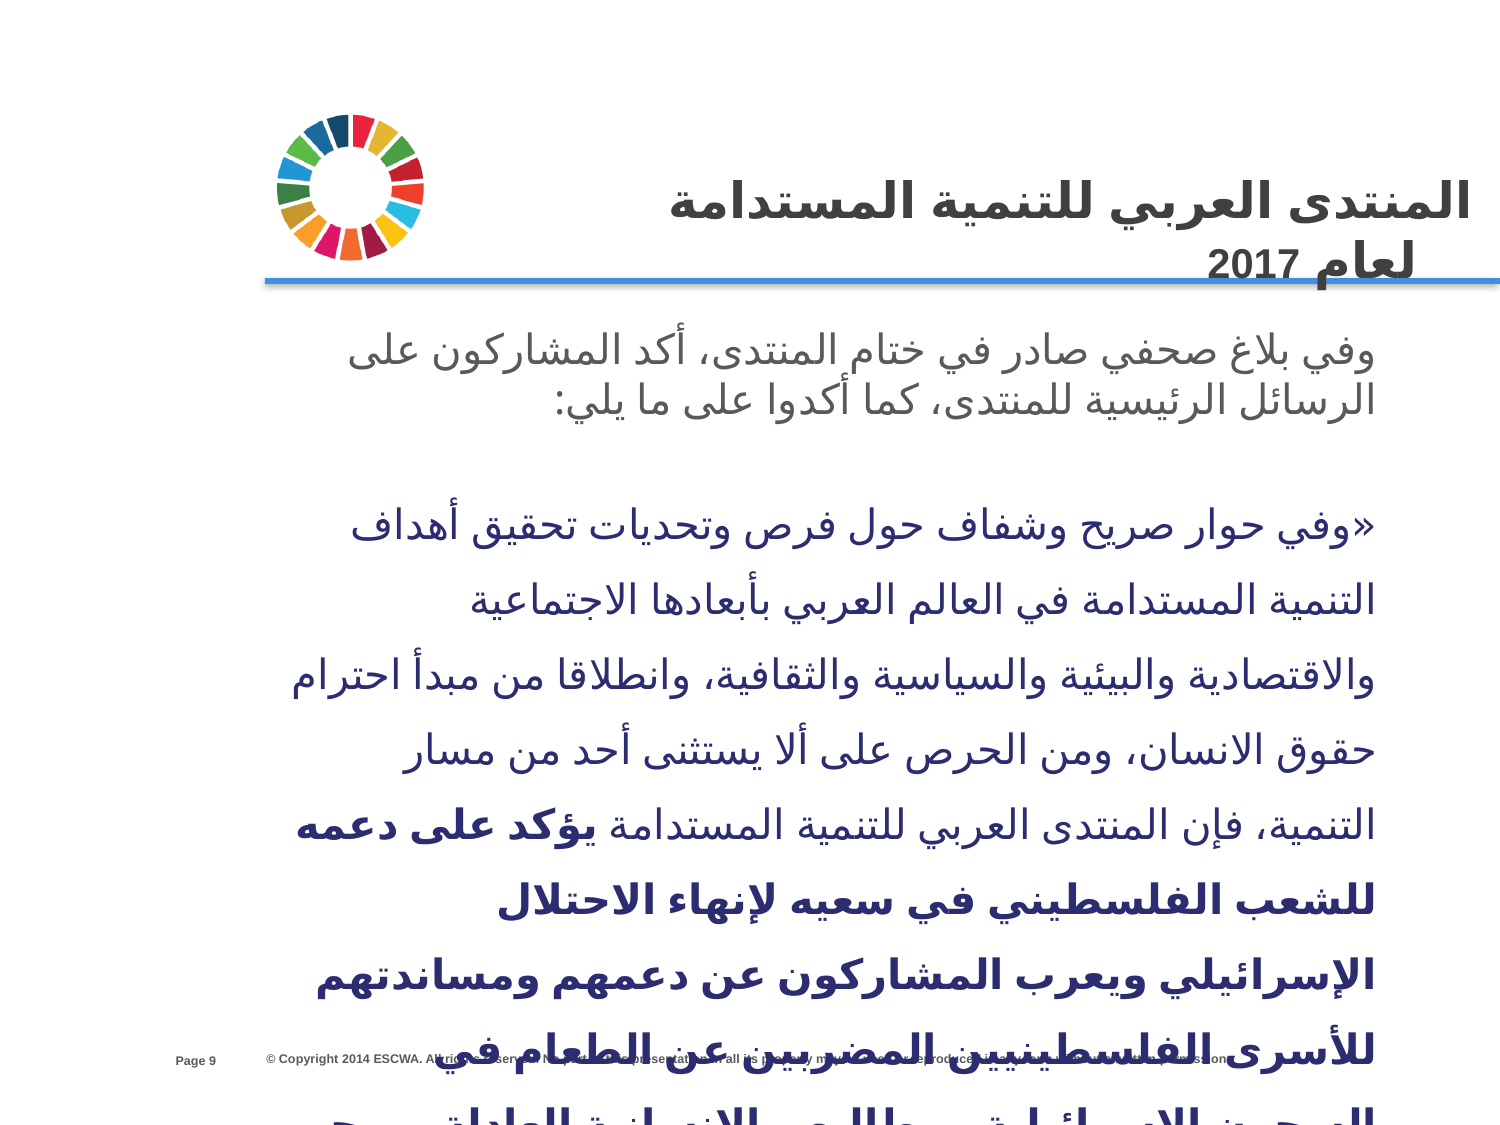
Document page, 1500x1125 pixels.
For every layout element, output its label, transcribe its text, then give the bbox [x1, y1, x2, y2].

text_box وفي بلاغ صحفي صادر في ختام المنتدى، أكد المشاركون على الرسائل الرئيسية للمنتدى، كما أكدوا على ما يلي: «وفي حوار صريح وشفاف حول فرص وتحديات تحقيق أهداف التنمية المستدامة في العالم العربي بأبعادها الاجتماعية والاقتصادية والبيئية والسياسية والثقافية، وانطلاقا من مبدأ احترام حقوق الانسان، ومن الحرص على ألا يستثنى أحد من مسار التنمية، فإن المنتدى العربي للتنمية المستدامة يؤكد على دعمه للشعب الفلسطيني في سعيه لإنهاء الاحتلال الإسرائيلي ويعرب المشاركون عن دعمهم ومساندتهم للأسرى الفلسطينيين المضربين عن الطعام في السجون الإسرائيلية ومطالبهم الإنسانية العادلة بموجب القانون الدولي لحقوق الإنسان والقانون الدولي الإنساني.» [262, 315, 1393, 1125]
picture [262, 109, 436, 264]
list المنتدى العربي للتنمية المستدامة لعام 2017 [615, 168, 1474, 236]
